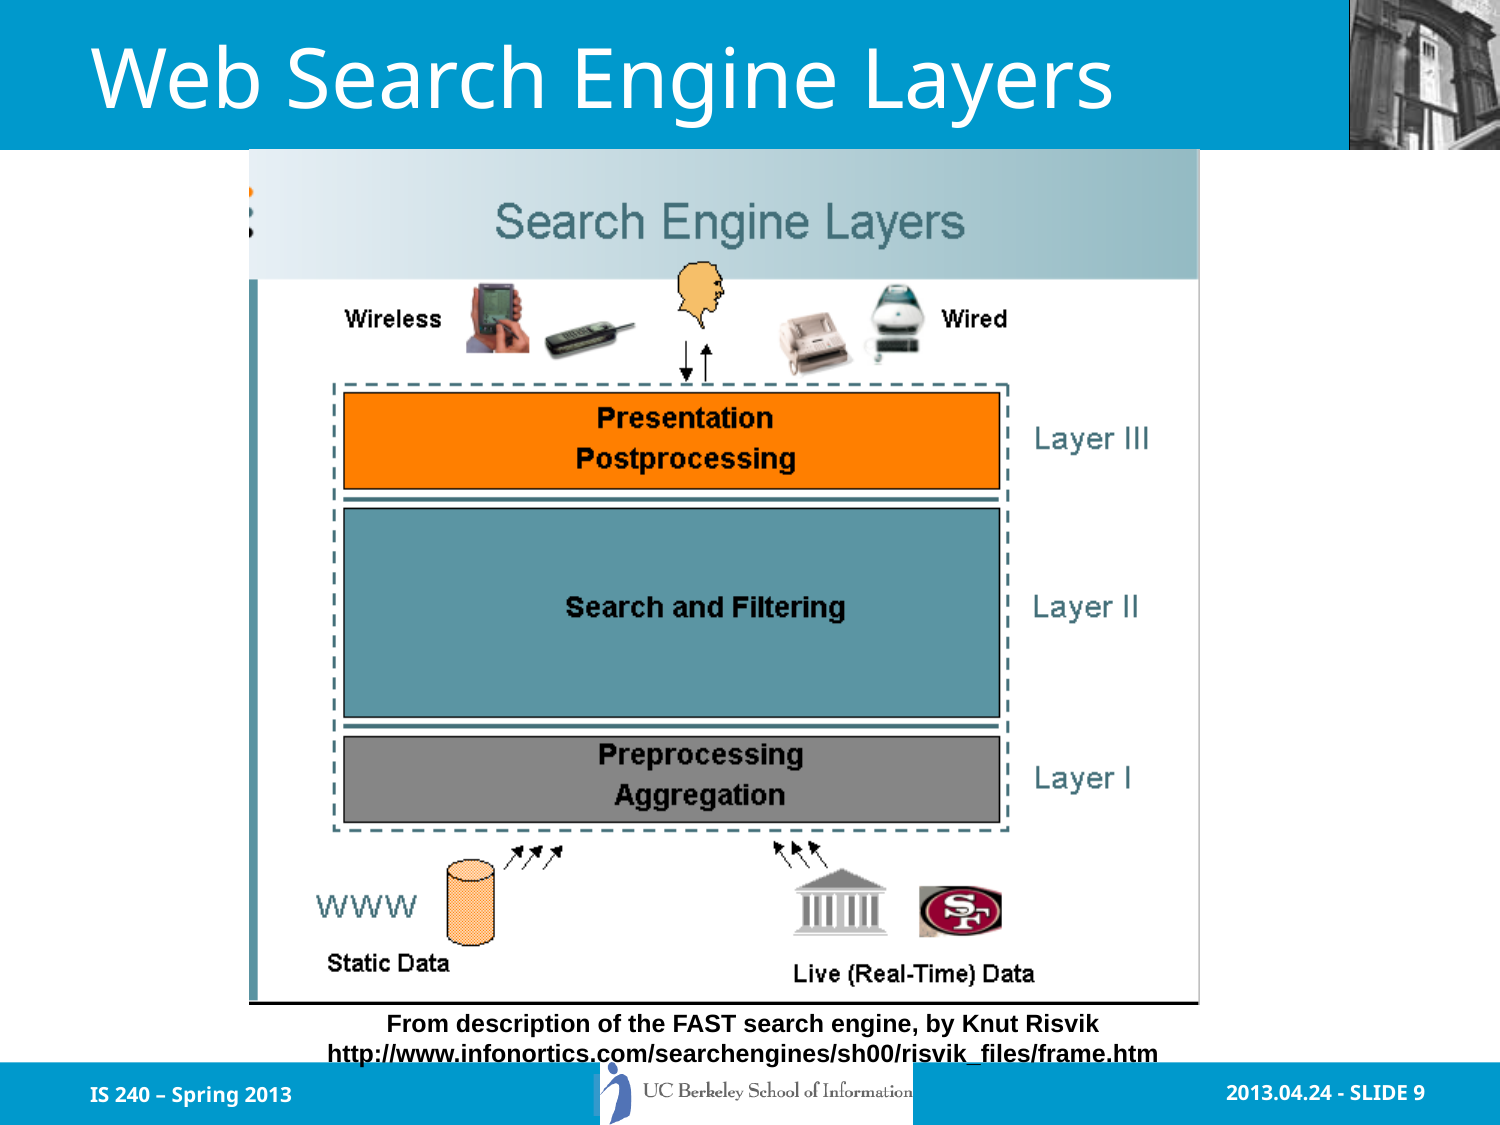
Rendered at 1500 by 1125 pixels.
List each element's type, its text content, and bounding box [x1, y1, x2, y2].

picture [1350, 0, 1500, 150]
title Web Search Engine Layers [75, 0, 1350, 150]
picture [594, 1075, 912, 1125]
slide_number IS 240 – Spring 2013 [75, 1062, 388, 1125]
picture [249, 150, 1201, 1005]
text_box From description of the FAST search engine, by Knut Risvik http://www.infonortics.com/searchengines/sh00/risvik_files/frame.htm [312, 1013, 1176, 1075]
